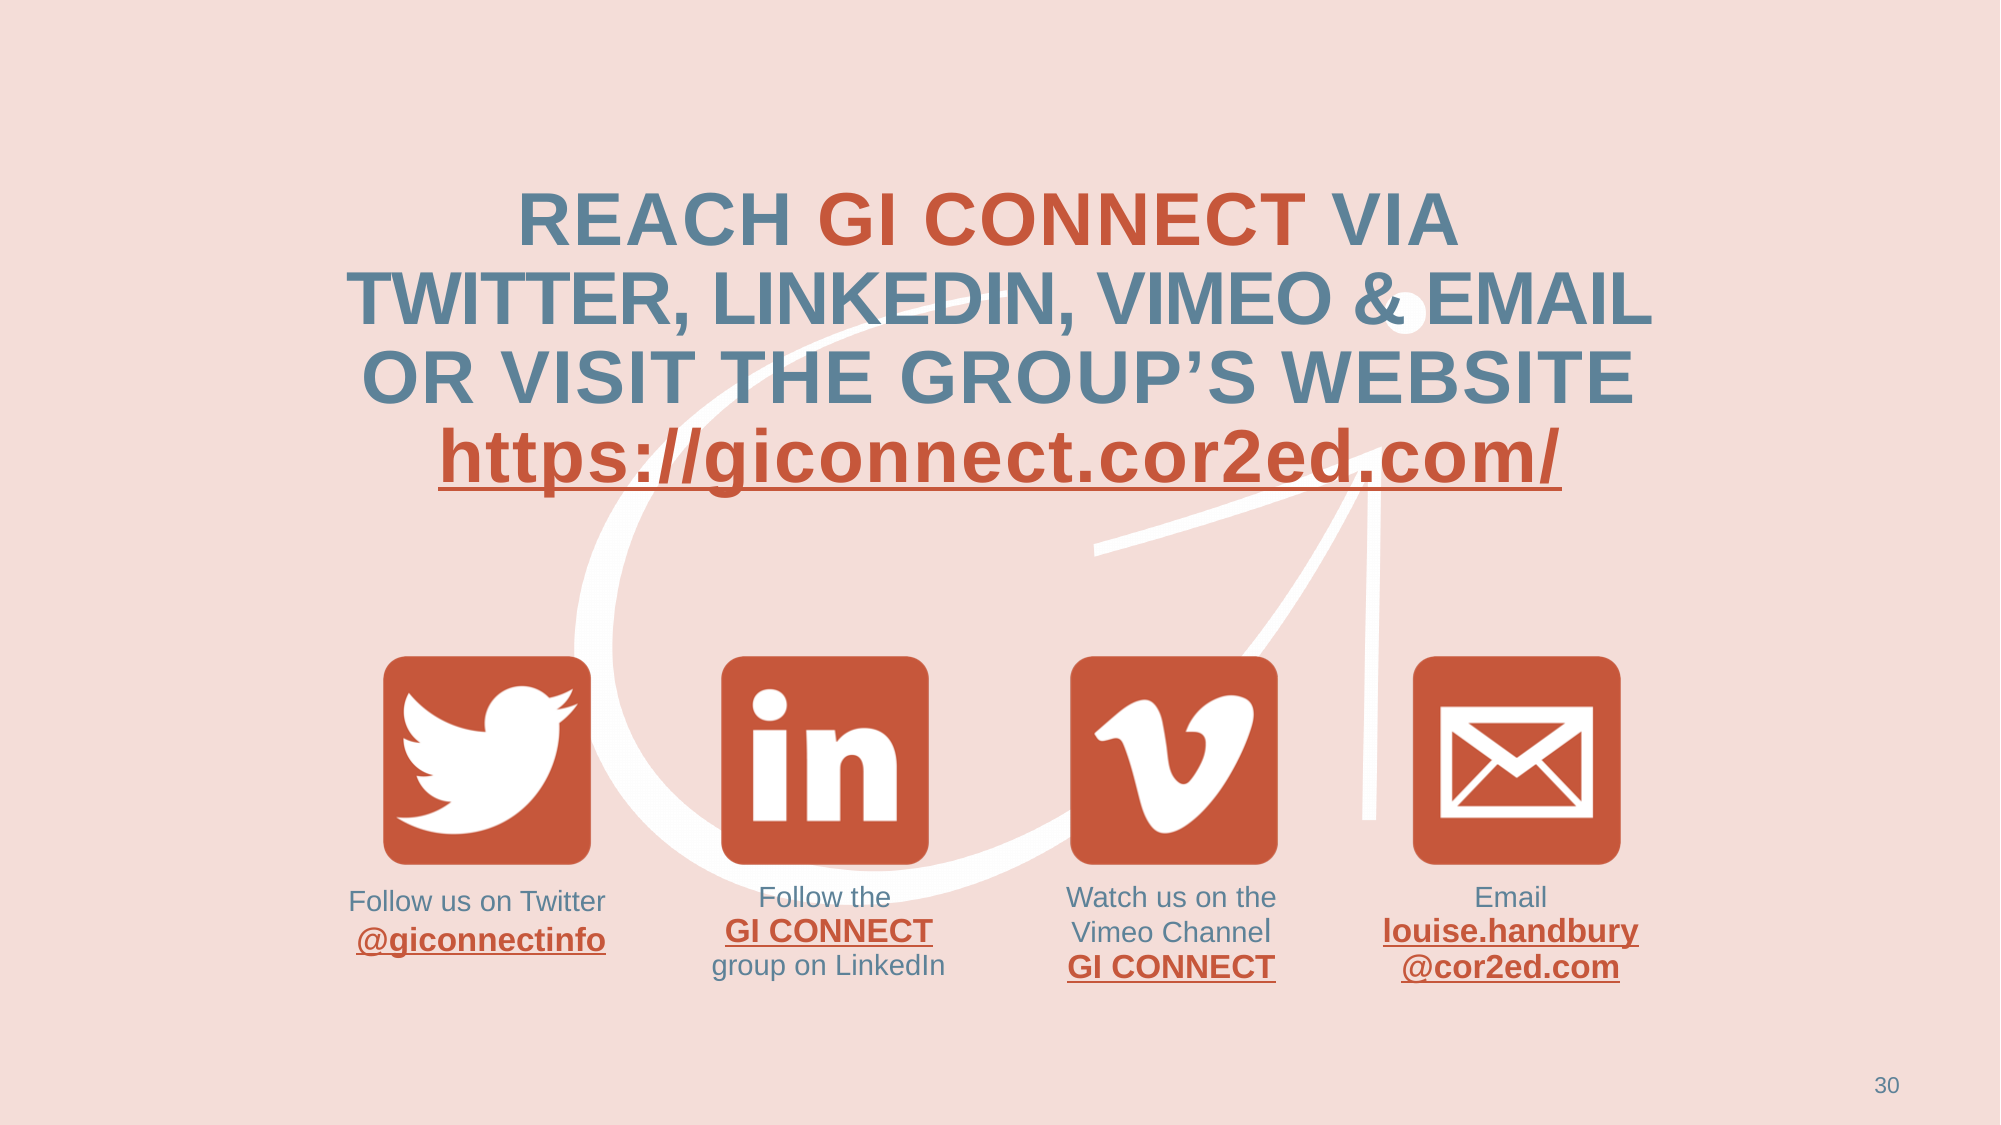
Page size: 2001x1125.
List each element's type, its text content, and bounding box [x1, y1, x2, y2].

text_box Follow the GI CONNECT group on LinkedIn [657, 875, 1000, 989]
text_box Watch us on the Vimeo Channel GI CONNECT [1000, 875, 1343, 994]
slide_number 30 [1771, 1054, 1900, 1115]
picture [382, 634, 1621, 905]
text_box Email louise.handbury @cor2ed.com [1343, 875, 1745, 994]
text_box Follow us on Twitter @giconnectinfo [333, 875, 630, 965]
title REACH GI CONNECT VIA TWITTER, LINKEDIN, VIMEO & EMAIL OR VISIT THE GROUP’S WEBSITE https://giconnect.cor2ed.com/ [268, 45, 1733, 634]
